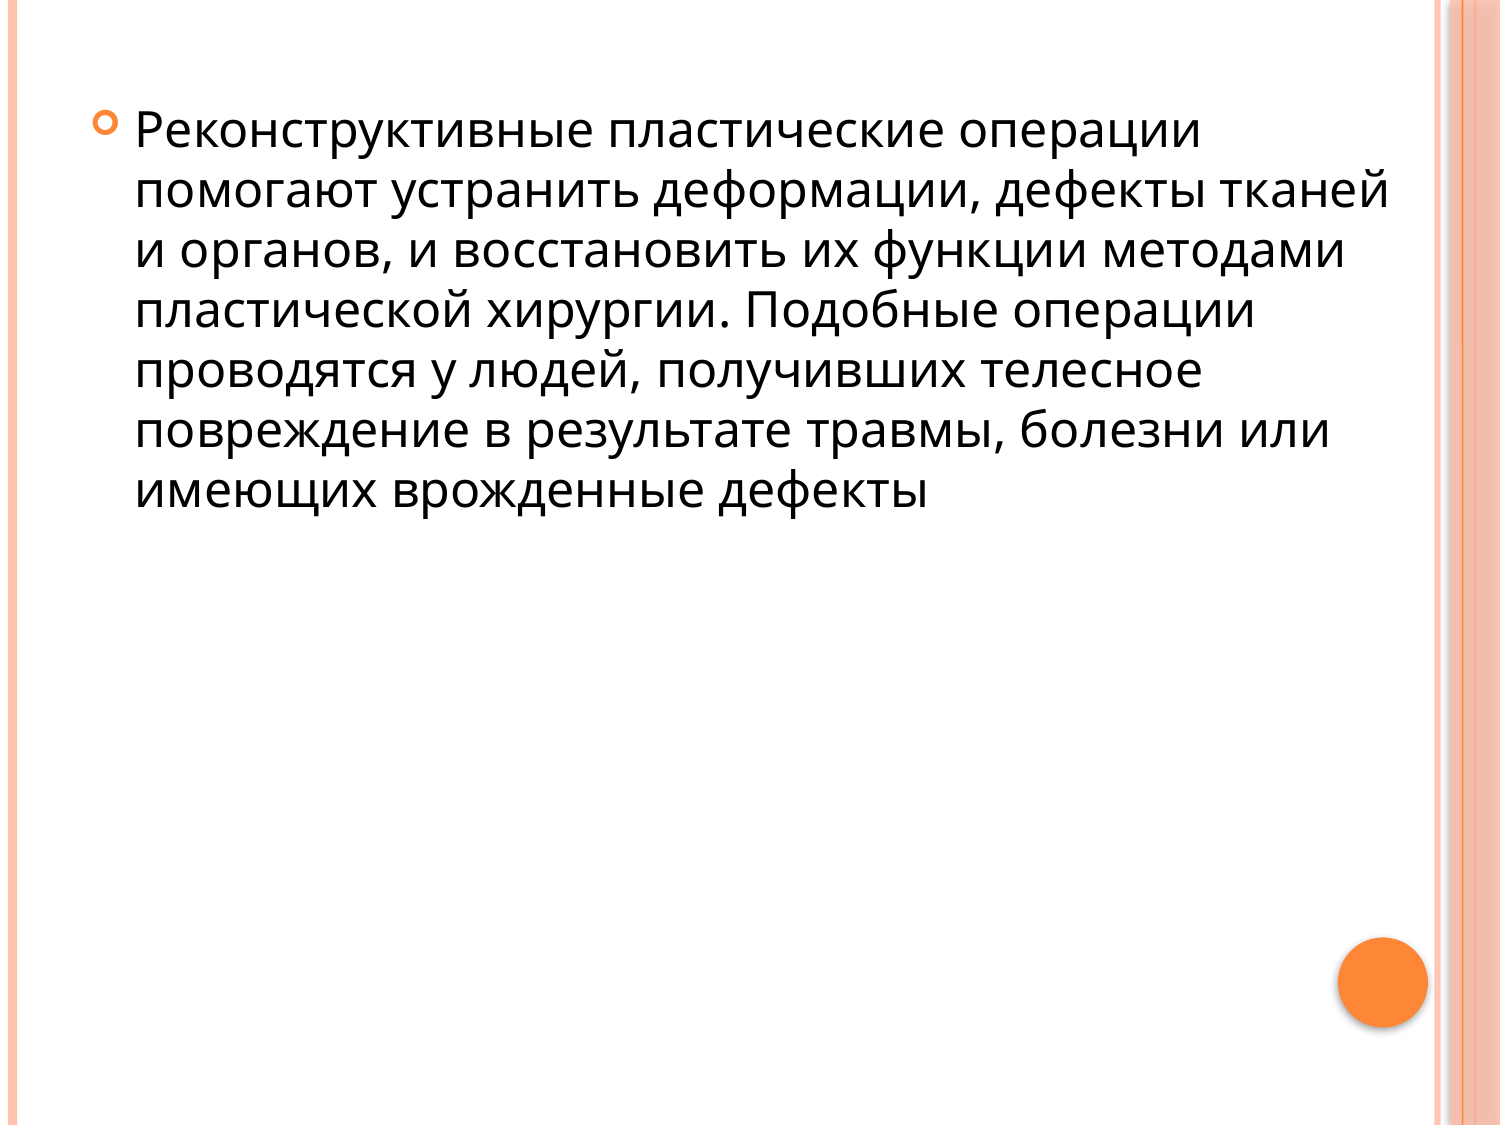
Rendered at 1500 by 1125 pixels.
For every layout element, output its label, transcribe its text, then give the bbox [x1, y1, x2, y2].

list Реконструктивные пластические операции помогают устранить деформации, дефекты тканей и органов, и восстановить их функции методами пластической хирургии. Подобные операции проводятся у людей, получивших телесное повреждение в результате травмы, болезни или имеющих врожденные дефекты [75, 90, 1425, 1005]
